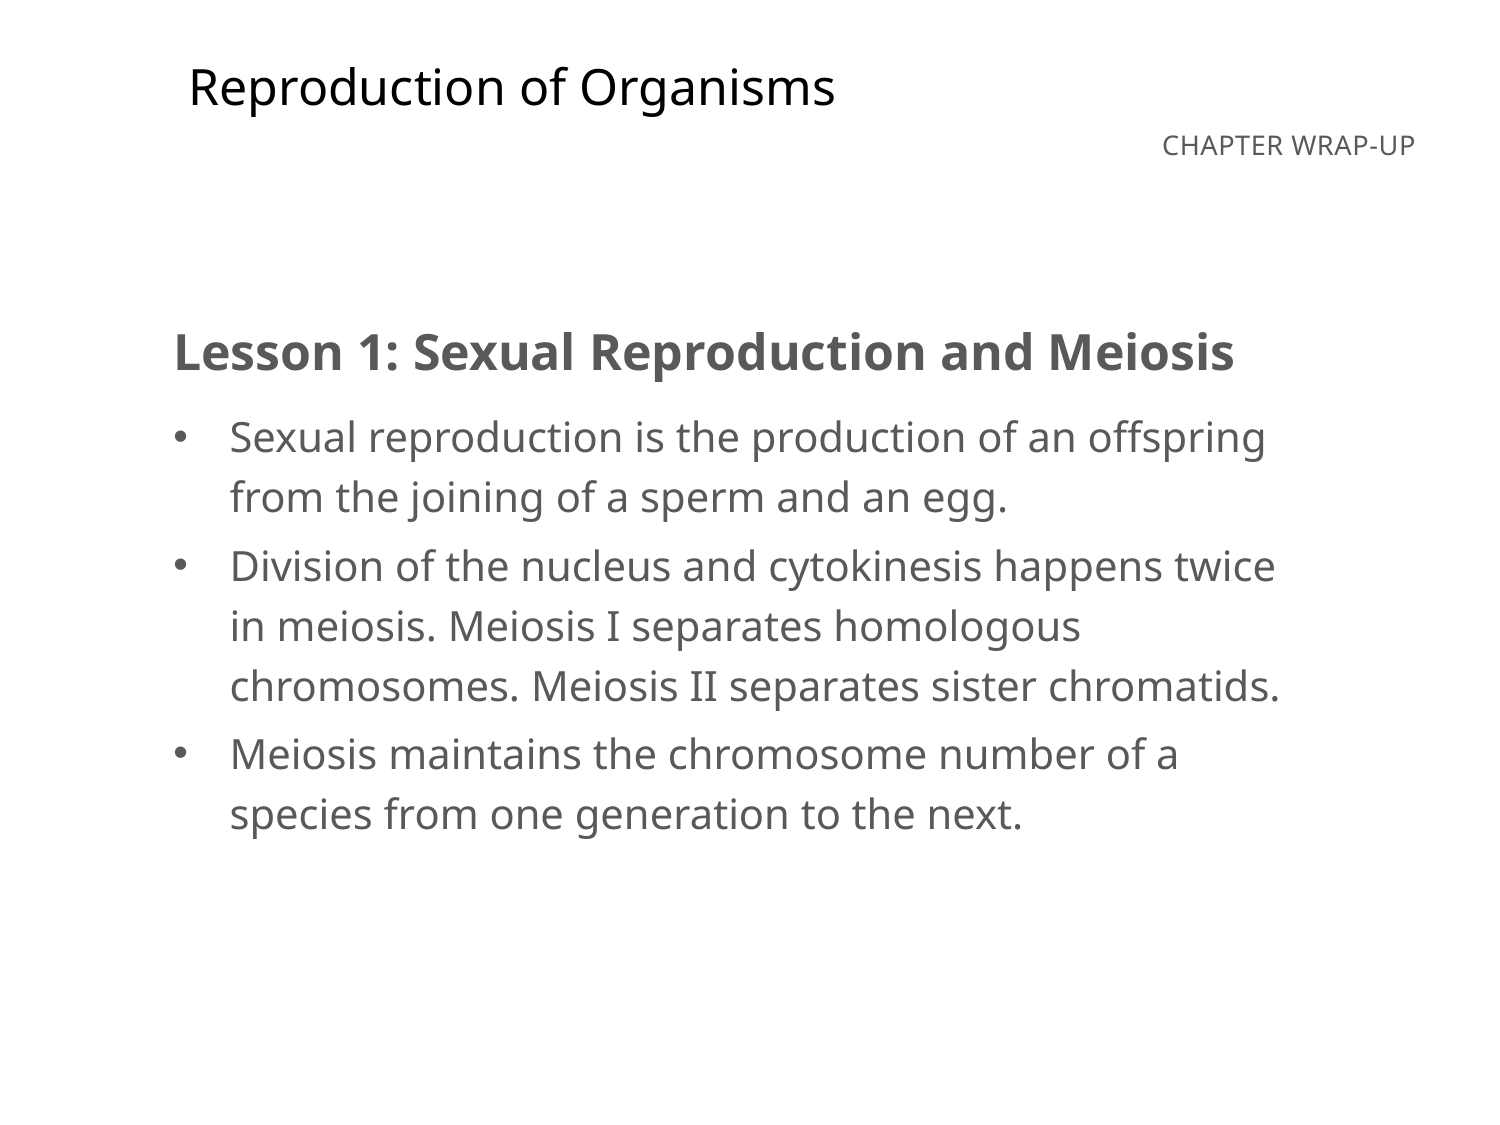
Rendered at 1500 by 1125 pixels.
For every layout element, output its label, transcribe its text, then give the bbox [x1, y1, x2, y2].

list Lesson 1: Sexual Reproduction and Meiosis [173, 312, 1335, 400]
list Sexual reproduction is the production of an offspring from the joining of a sperm and an egg. Division of the nucleus and cytokinesis happens twice in meiosis. Meiosis I separates homologous chromosomes. Meiosis II separates sister chromatids. Meiosis maintains the chromosome number of a species from one generation to the next. [173, 400, 1335, 929]
list Reproduction of Organisms [173, 47, 1459, 125]
